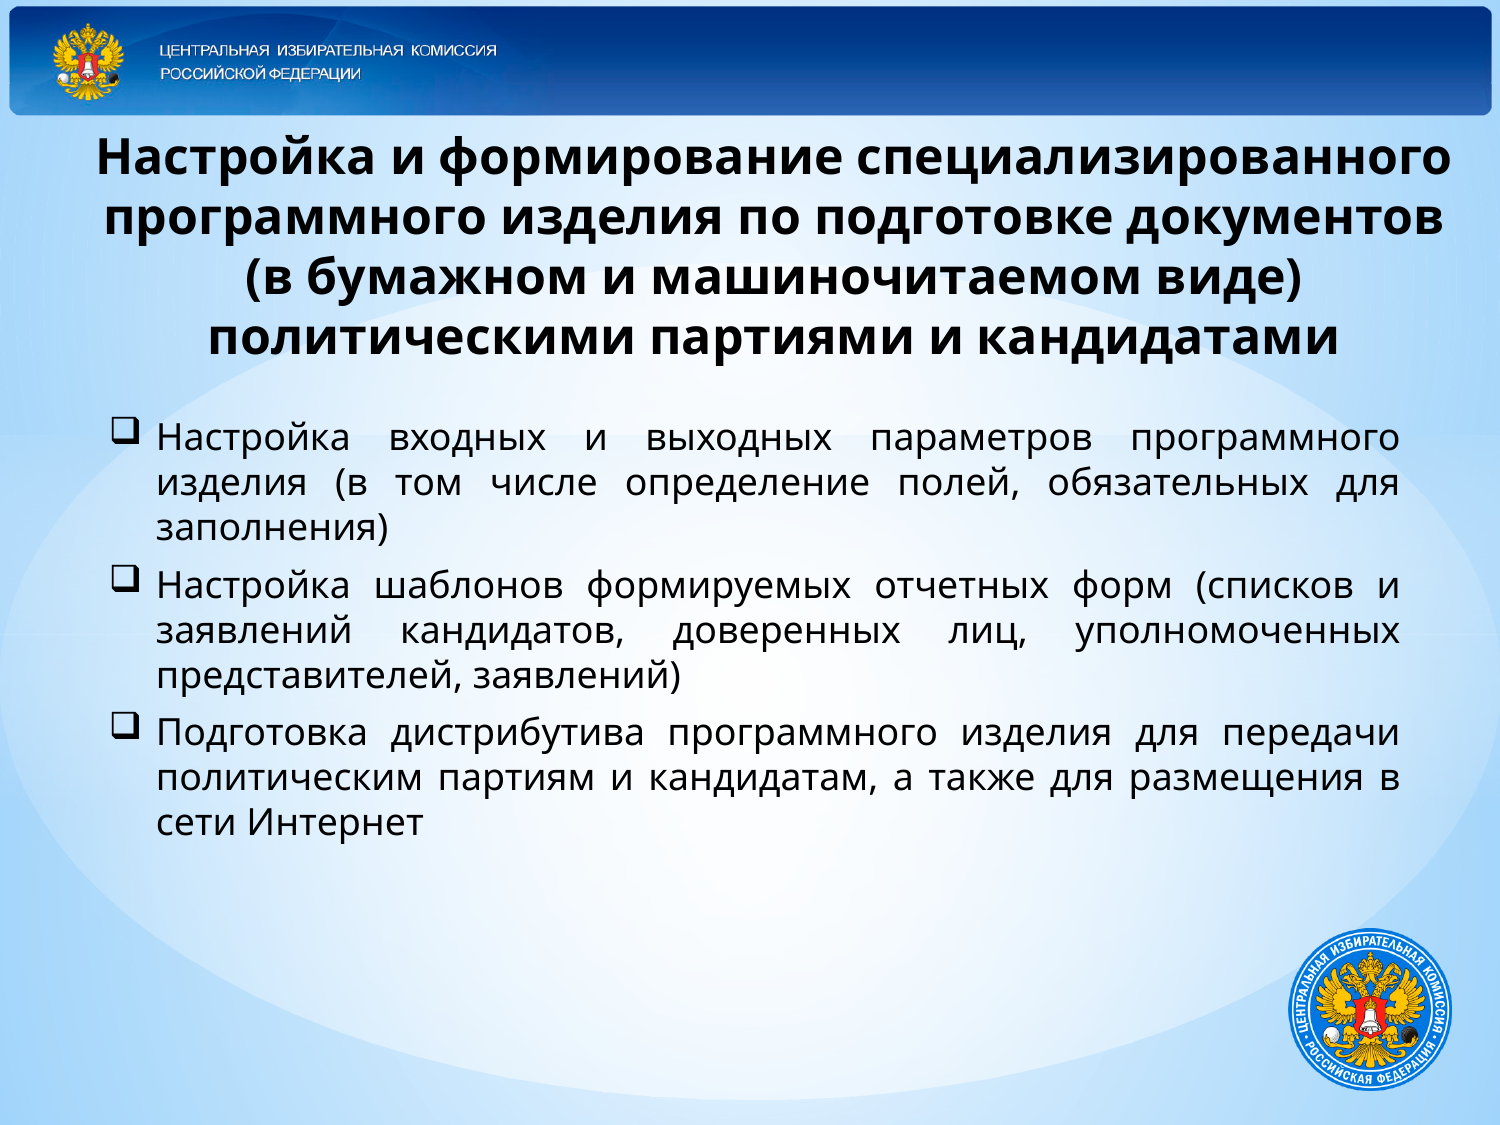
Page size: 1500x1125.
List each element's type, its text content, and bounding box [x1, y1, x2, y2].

title Настройка и формирование специализированного программного изделия по подготовке документов (в бумажном и машиночитаемом виде) политическими партиями и кандидатами [13, 127, 1489, 381]
text_box Настройка входных и выходных параметров программного изделия (в том числе определение полей, обязательных для заполнения) Настройка шаблонов формируемых отчетных форм (списков и заявлений кандидатов, доверенных лиц, уполномоченных представителей, заявлений) Подготовка дистрибутива программного изделия для передачи политическим партиям и кандидатам, а также для размещения в сети Интернет [94, 405, 1417, 851]
picture [0, 2, 1500, 118]
picture [1288, 928, 1452, 1092]
